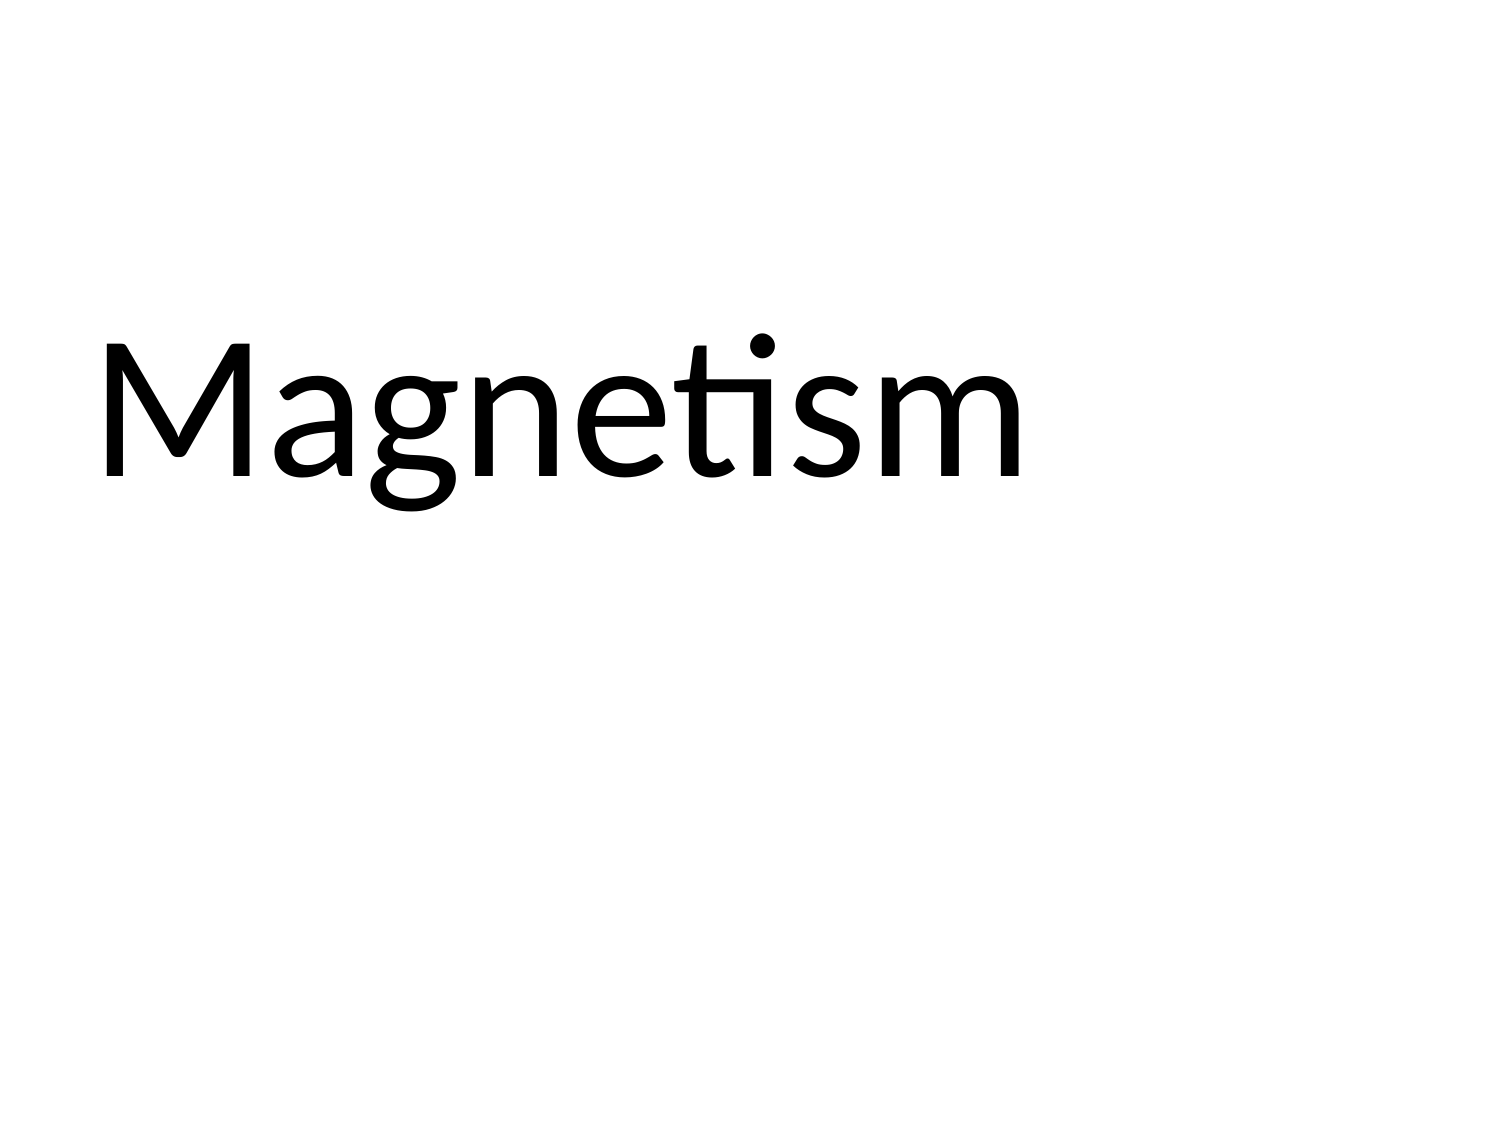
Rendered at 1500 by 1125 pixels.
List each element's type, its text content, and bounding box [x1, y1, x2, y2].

list Magnetism [75, 262, 1425, 1005]
